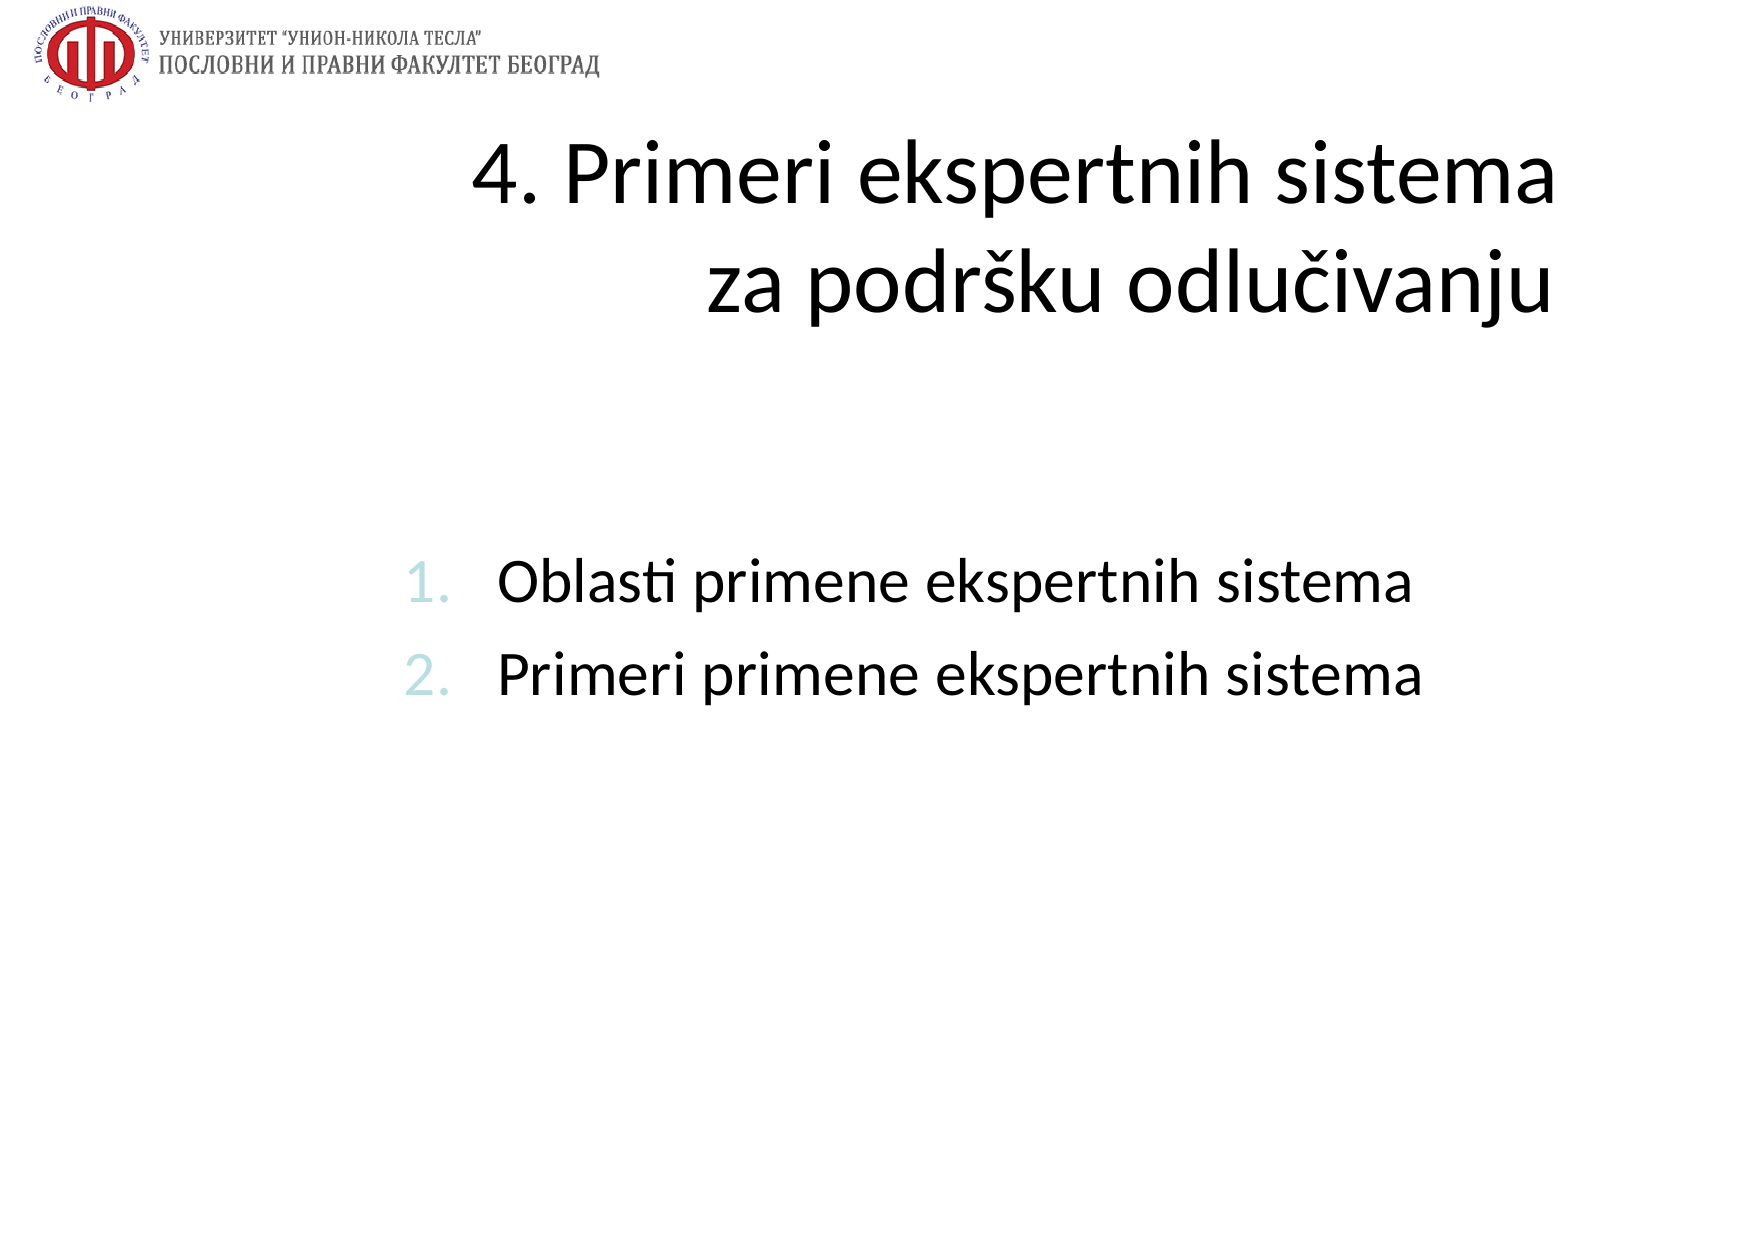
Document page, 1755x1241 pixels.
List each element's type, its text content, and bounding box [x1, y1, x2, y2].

title 4. Primeri ekspertnih sistema za podršku odlučivanju [102, 109, 1665, 332]
picture [27, 0, 625, 108]
text_box Oblasti primene ekspertnih sistema Primeri primene ekspertnih sistema [402, 520, 1434, 708]
